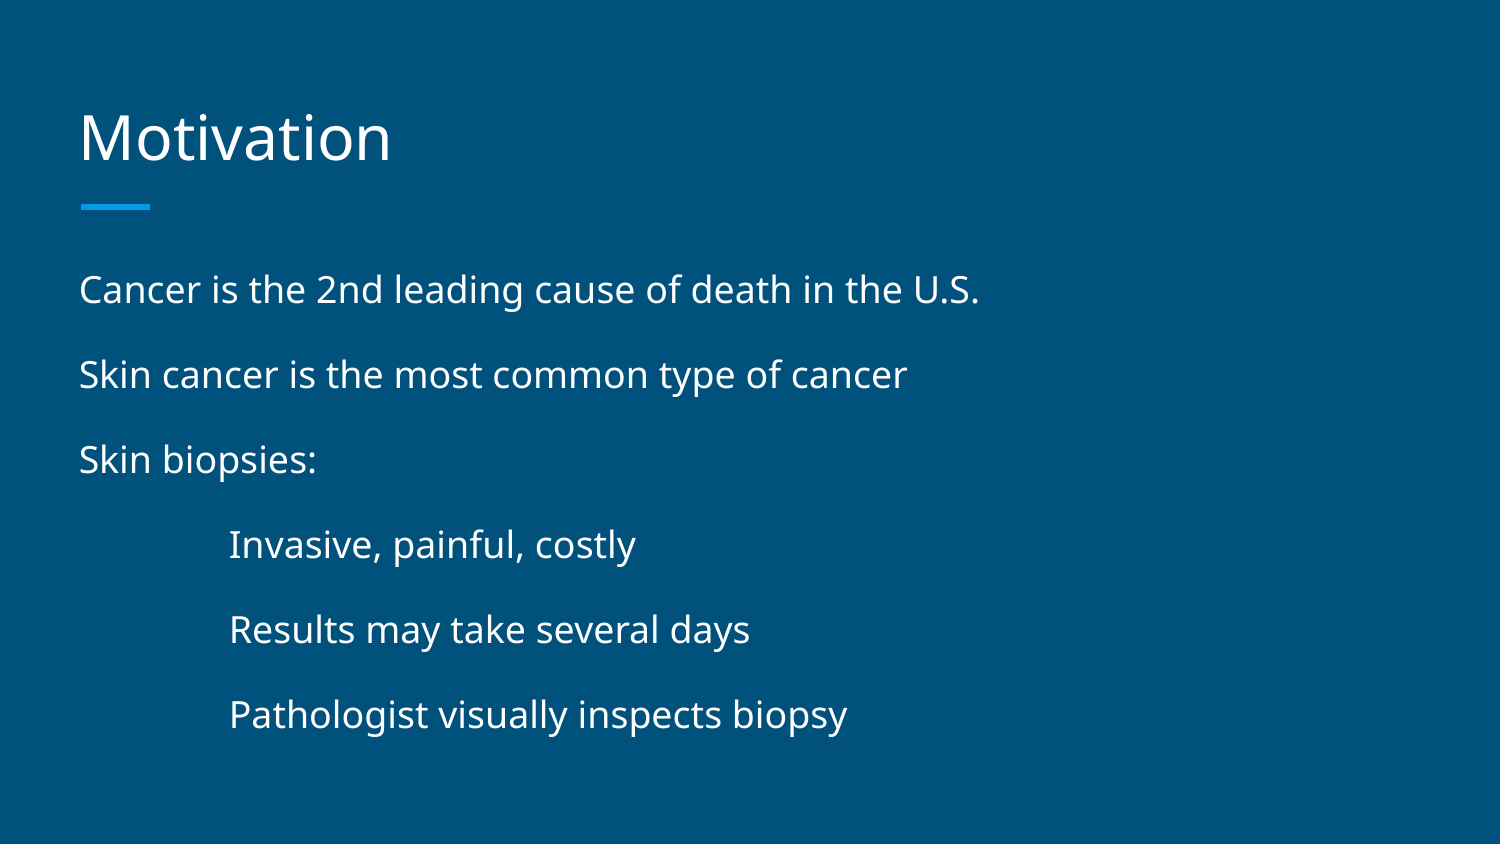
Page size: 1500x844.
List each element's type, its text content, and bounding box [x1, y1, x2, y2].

list Cancer is the 2nd leading cause of death in the U.S. Skin cancer is the most common type of cancer Skin biopsies: Invasive, painful, costly Results may take several days Pathologist visually inspects biopsy [63, 244, 1437, 750]
title Motivation [63, 75, 1437, 188]
